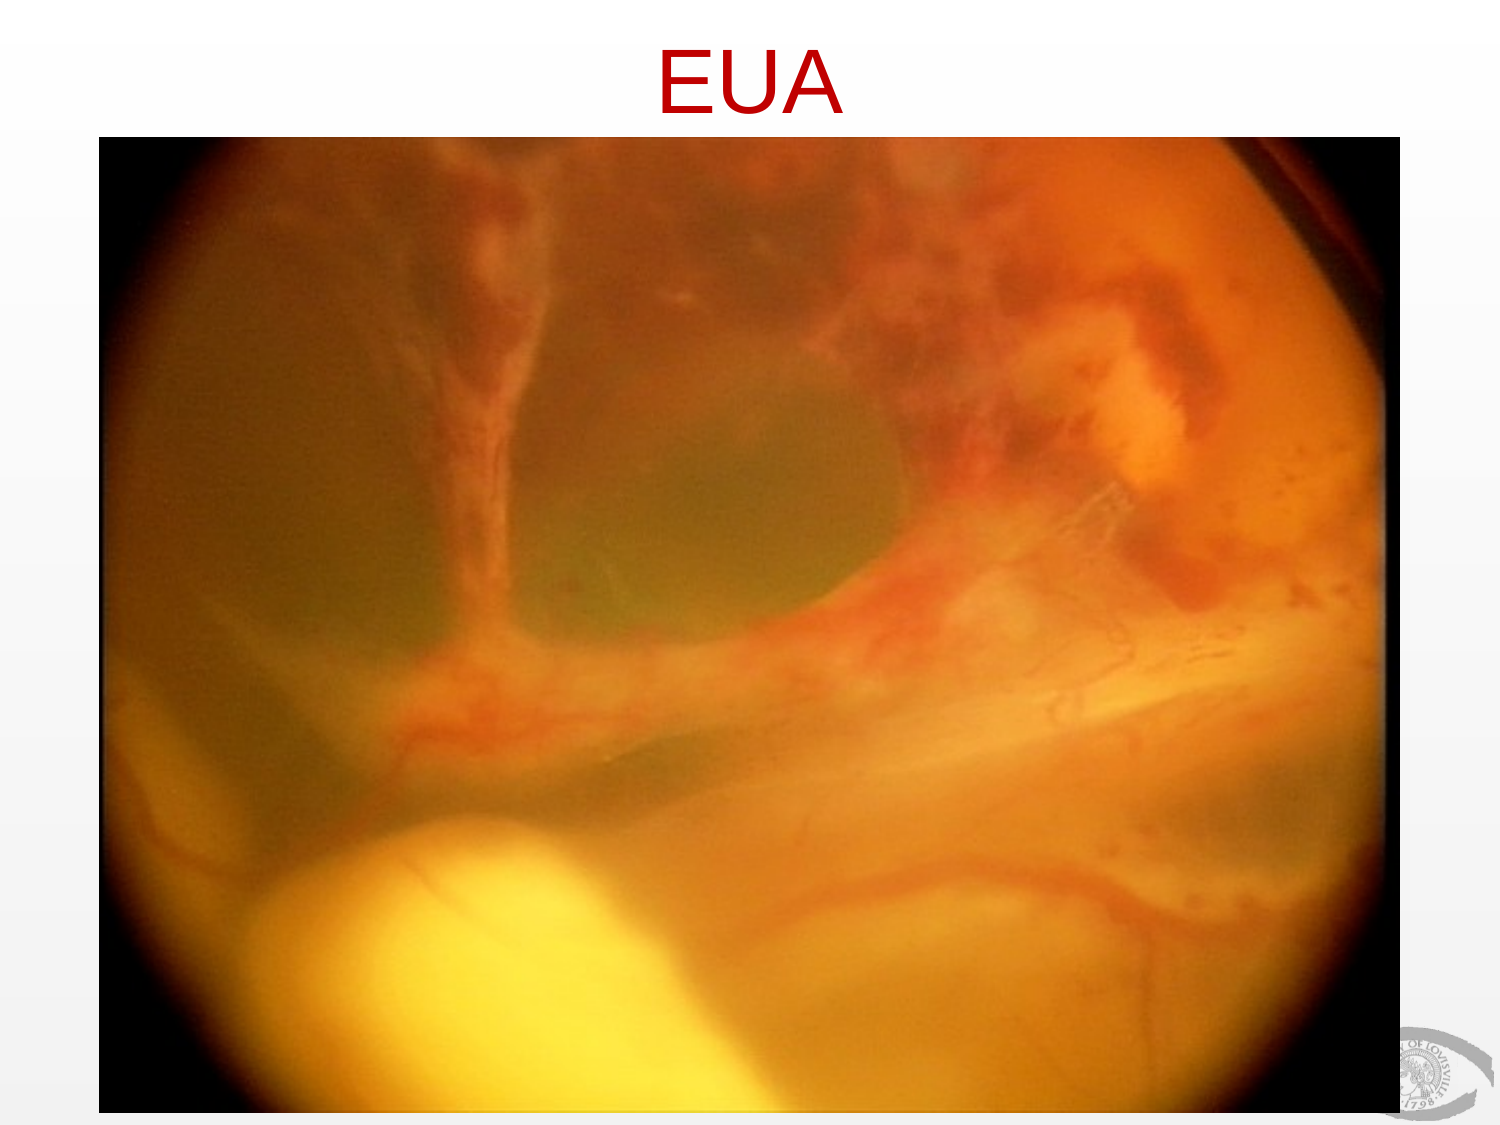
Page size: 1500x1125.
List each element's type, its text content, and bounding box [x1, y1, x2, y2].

picture [99, 137, 1496, 1123]
title EUA [75, 0, 1425, 171]
